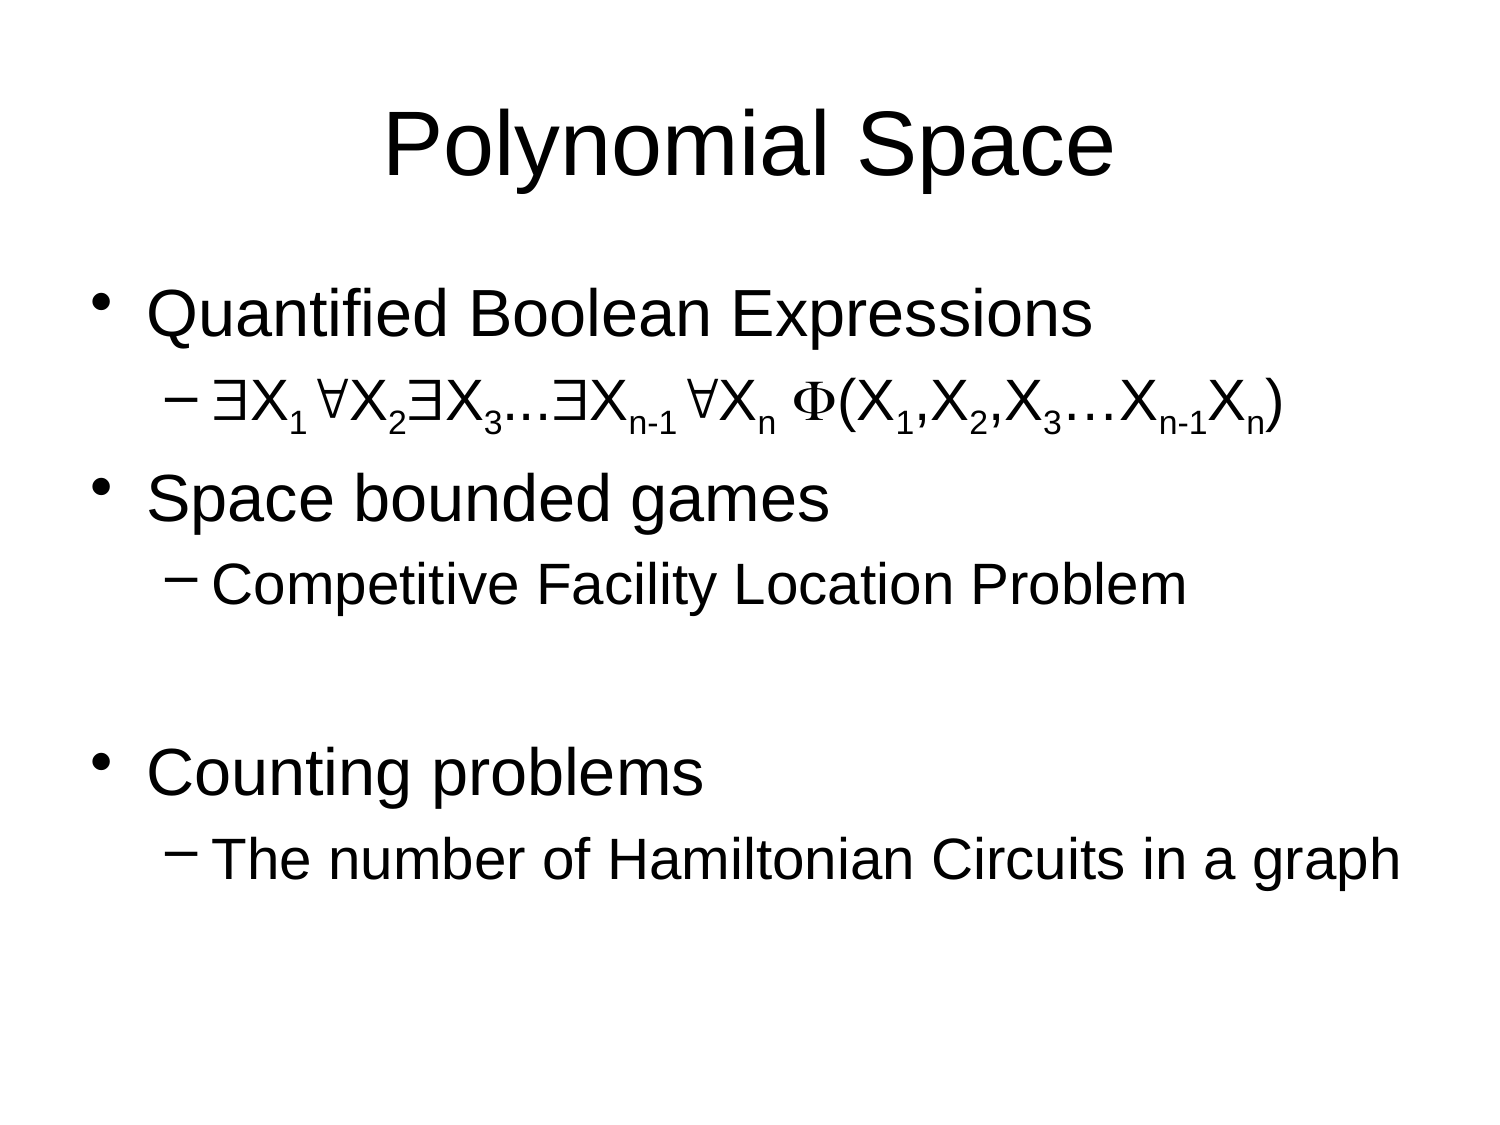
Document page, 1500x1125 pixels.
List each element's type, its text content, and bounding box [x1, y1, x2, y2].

list Quantified Boolean Expressions X1X2X3...Xn-1Xn (X1,X2,X3…Xn-1Xn) Space bounded games Competitive Facility Location Problem Counting problems The number of Hamiltonian Circuits in a graph [75, 262, 1425, 1005]
title Polynomial Space [75, 45, 1425, 233]
